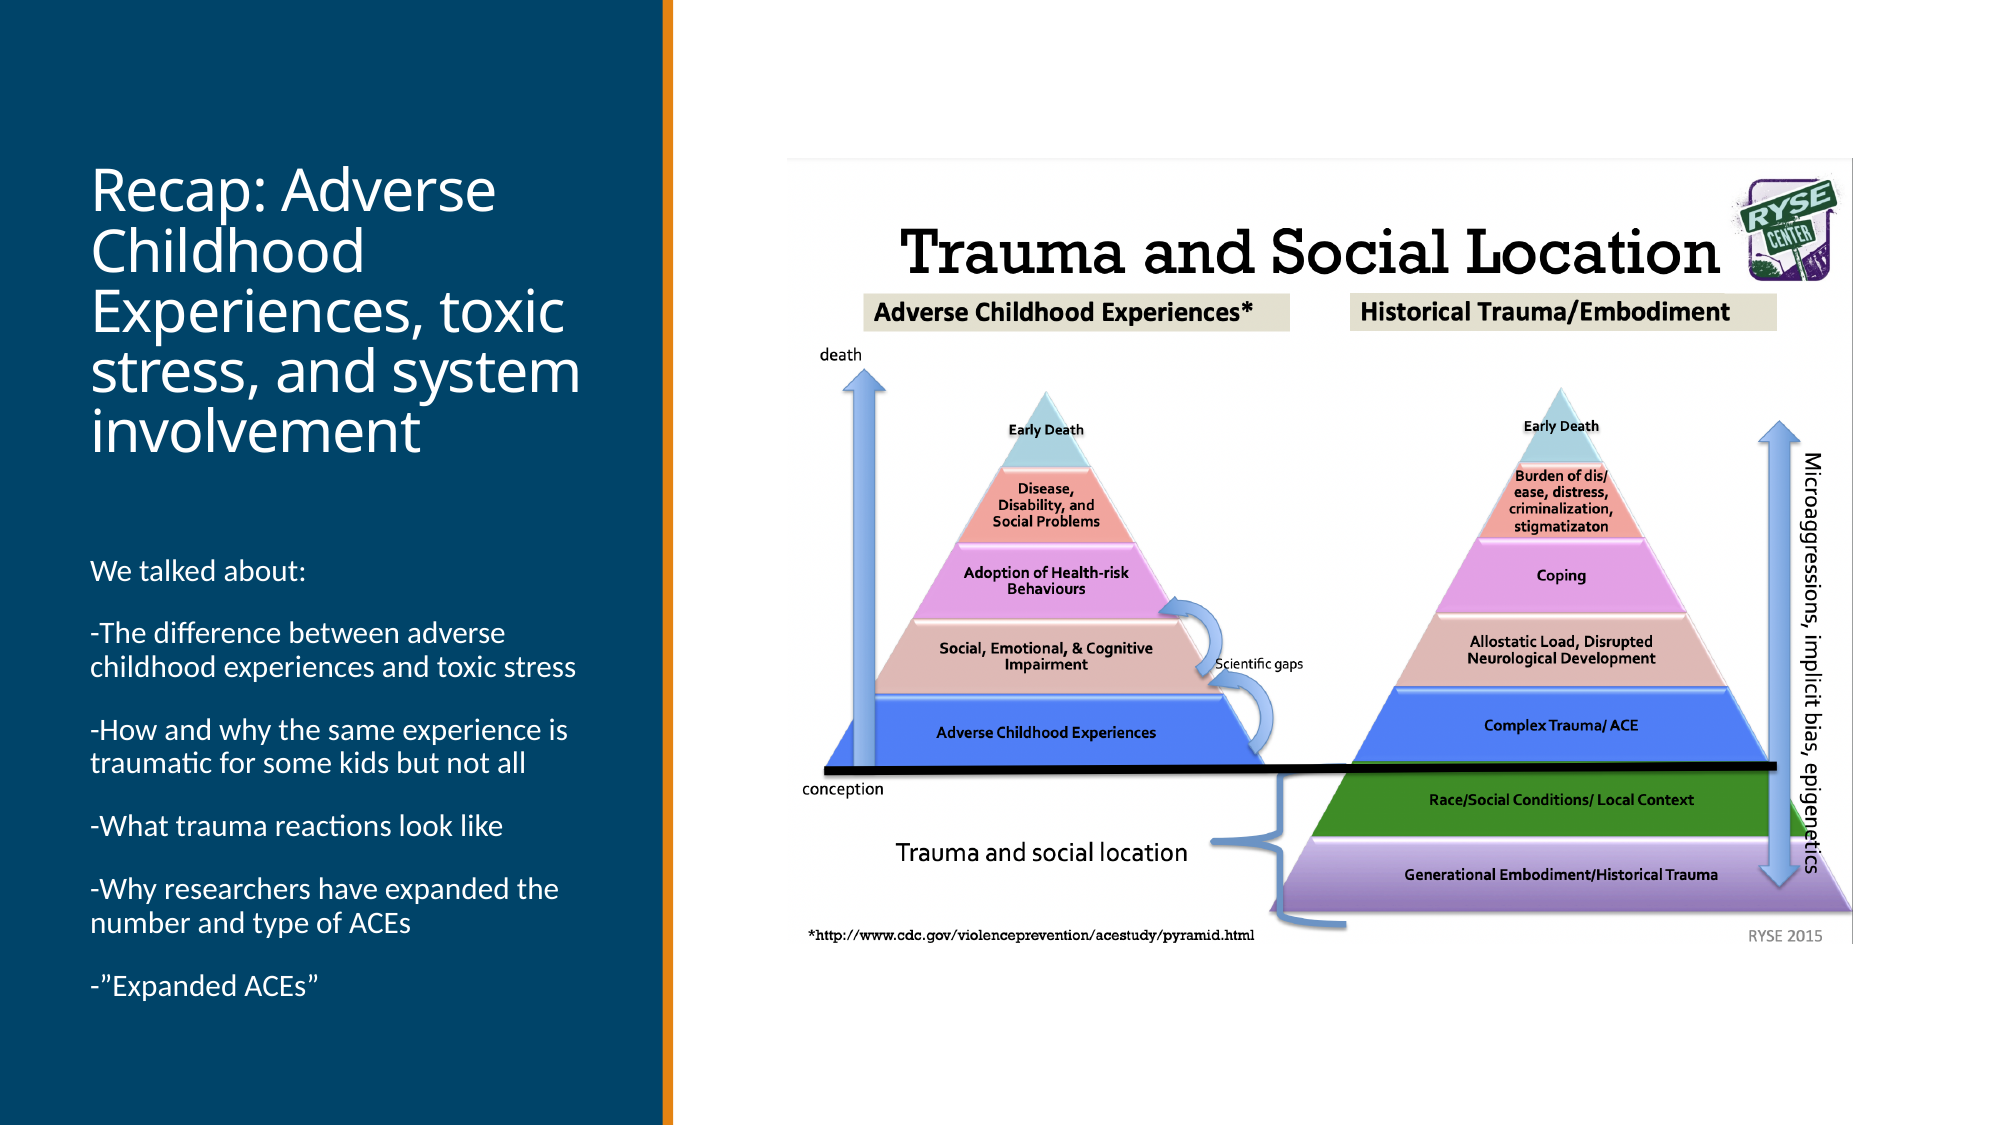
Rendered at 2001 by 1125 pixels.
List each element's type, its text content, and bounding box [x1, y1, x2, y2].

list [786, 157, 1853, 945]
title Recap: Adverse Childhood Experiences, toxic stress, and system involvement [75, 97, 600, 473]
list We talked about: -The difference between adverse childhood experiences and toxic stress -How and why the same experience is traumatic for some kids but not all -What trauma reactions look like -Why researchers have expanded the number and type of ACEs -”Expanded ACEs” [75, 479, 600, 1035]
